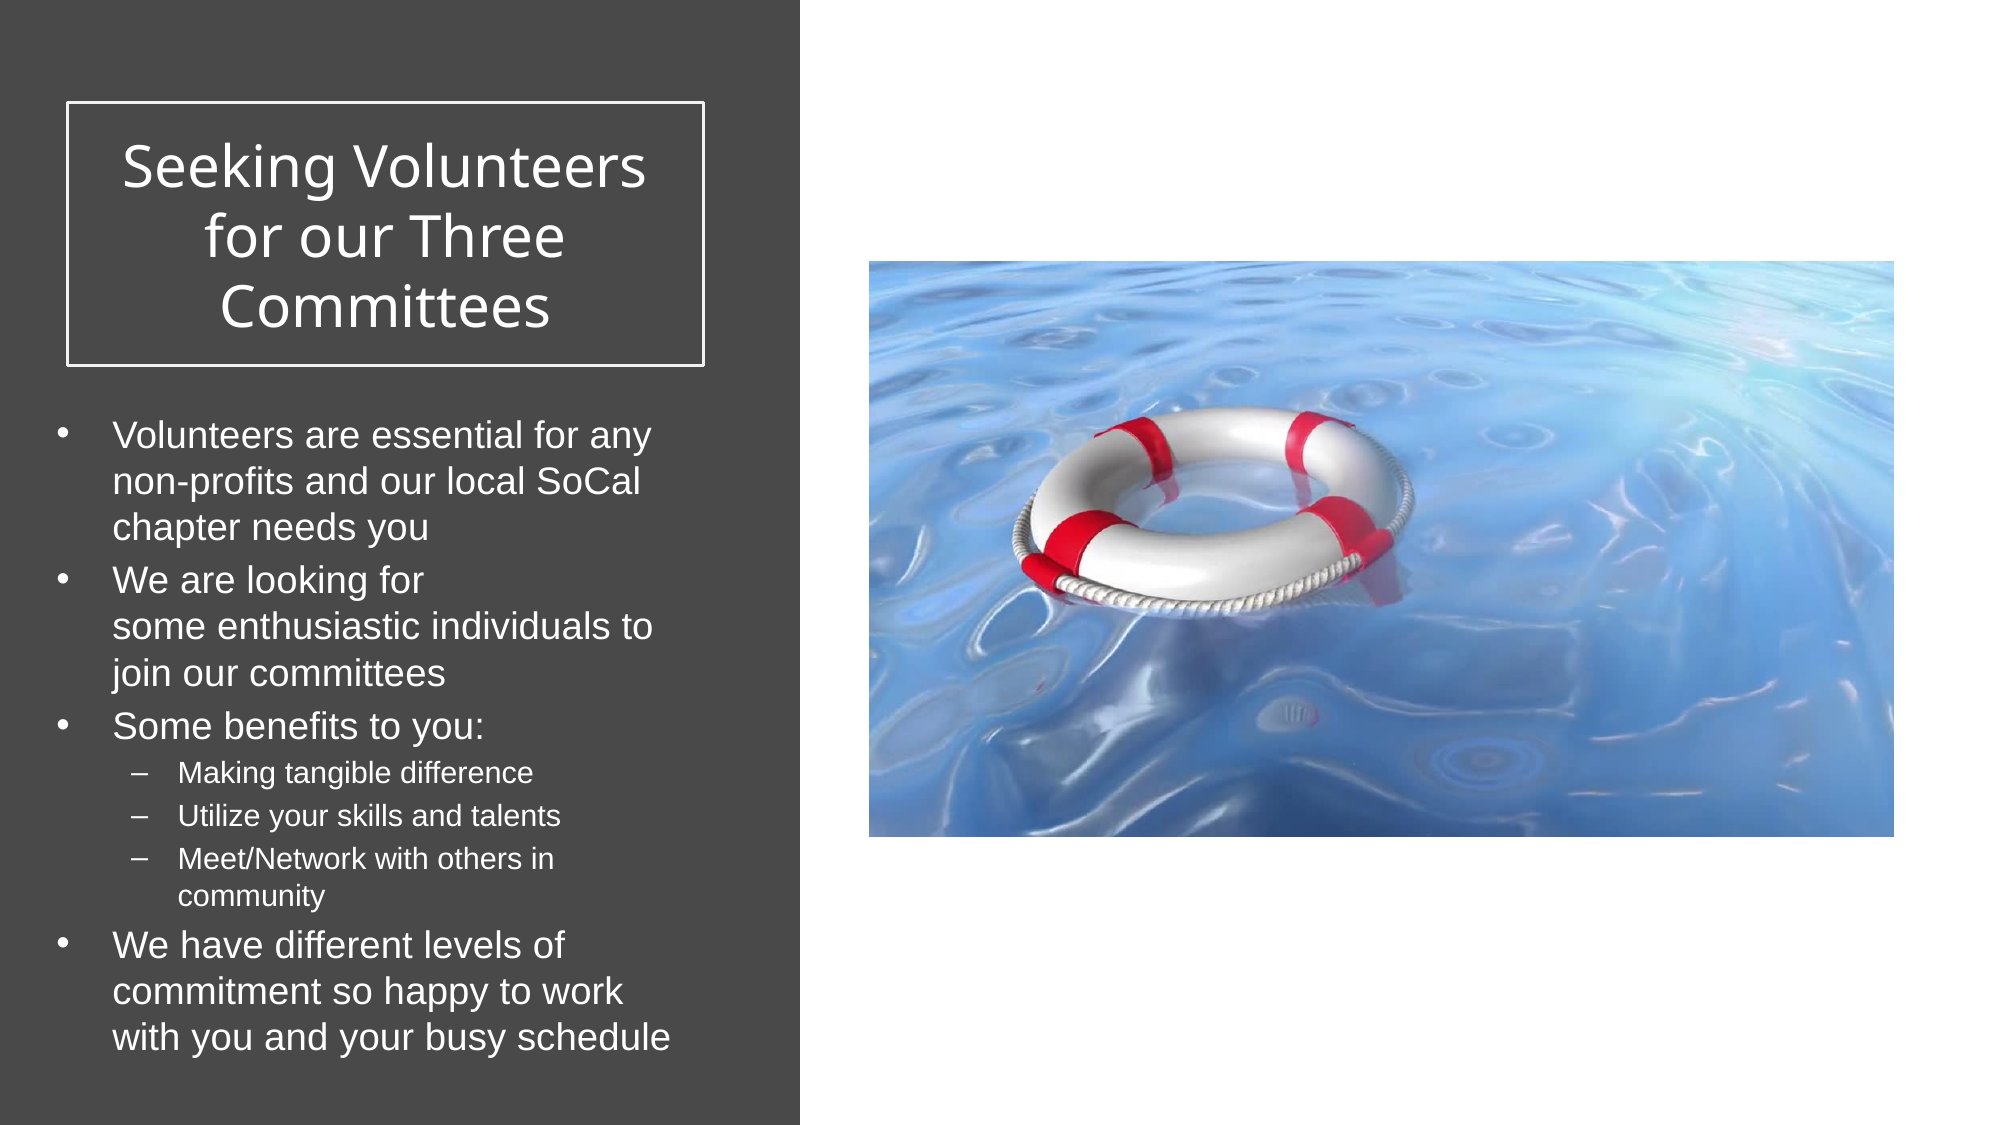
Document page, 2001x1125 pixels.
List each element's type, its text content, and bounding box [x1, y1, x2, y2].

text_box Seeking Volunteers for our Three Committees [67, 102, 704, 366]
text_box Volunteers are essential for any non-profits and our local SoCal chapter needs you We are looking for some enthusiastic individuals to join our committees Some benefits to you: Making tangible difference Utilize your skills and talents Meet/Network with others in community We have different levels of commitment so happy to work with you and your busy schedule [41, 402, 711, 1070]
text_box [0, 0, 802, 1125]
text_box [868, 260, 1895, 838]
